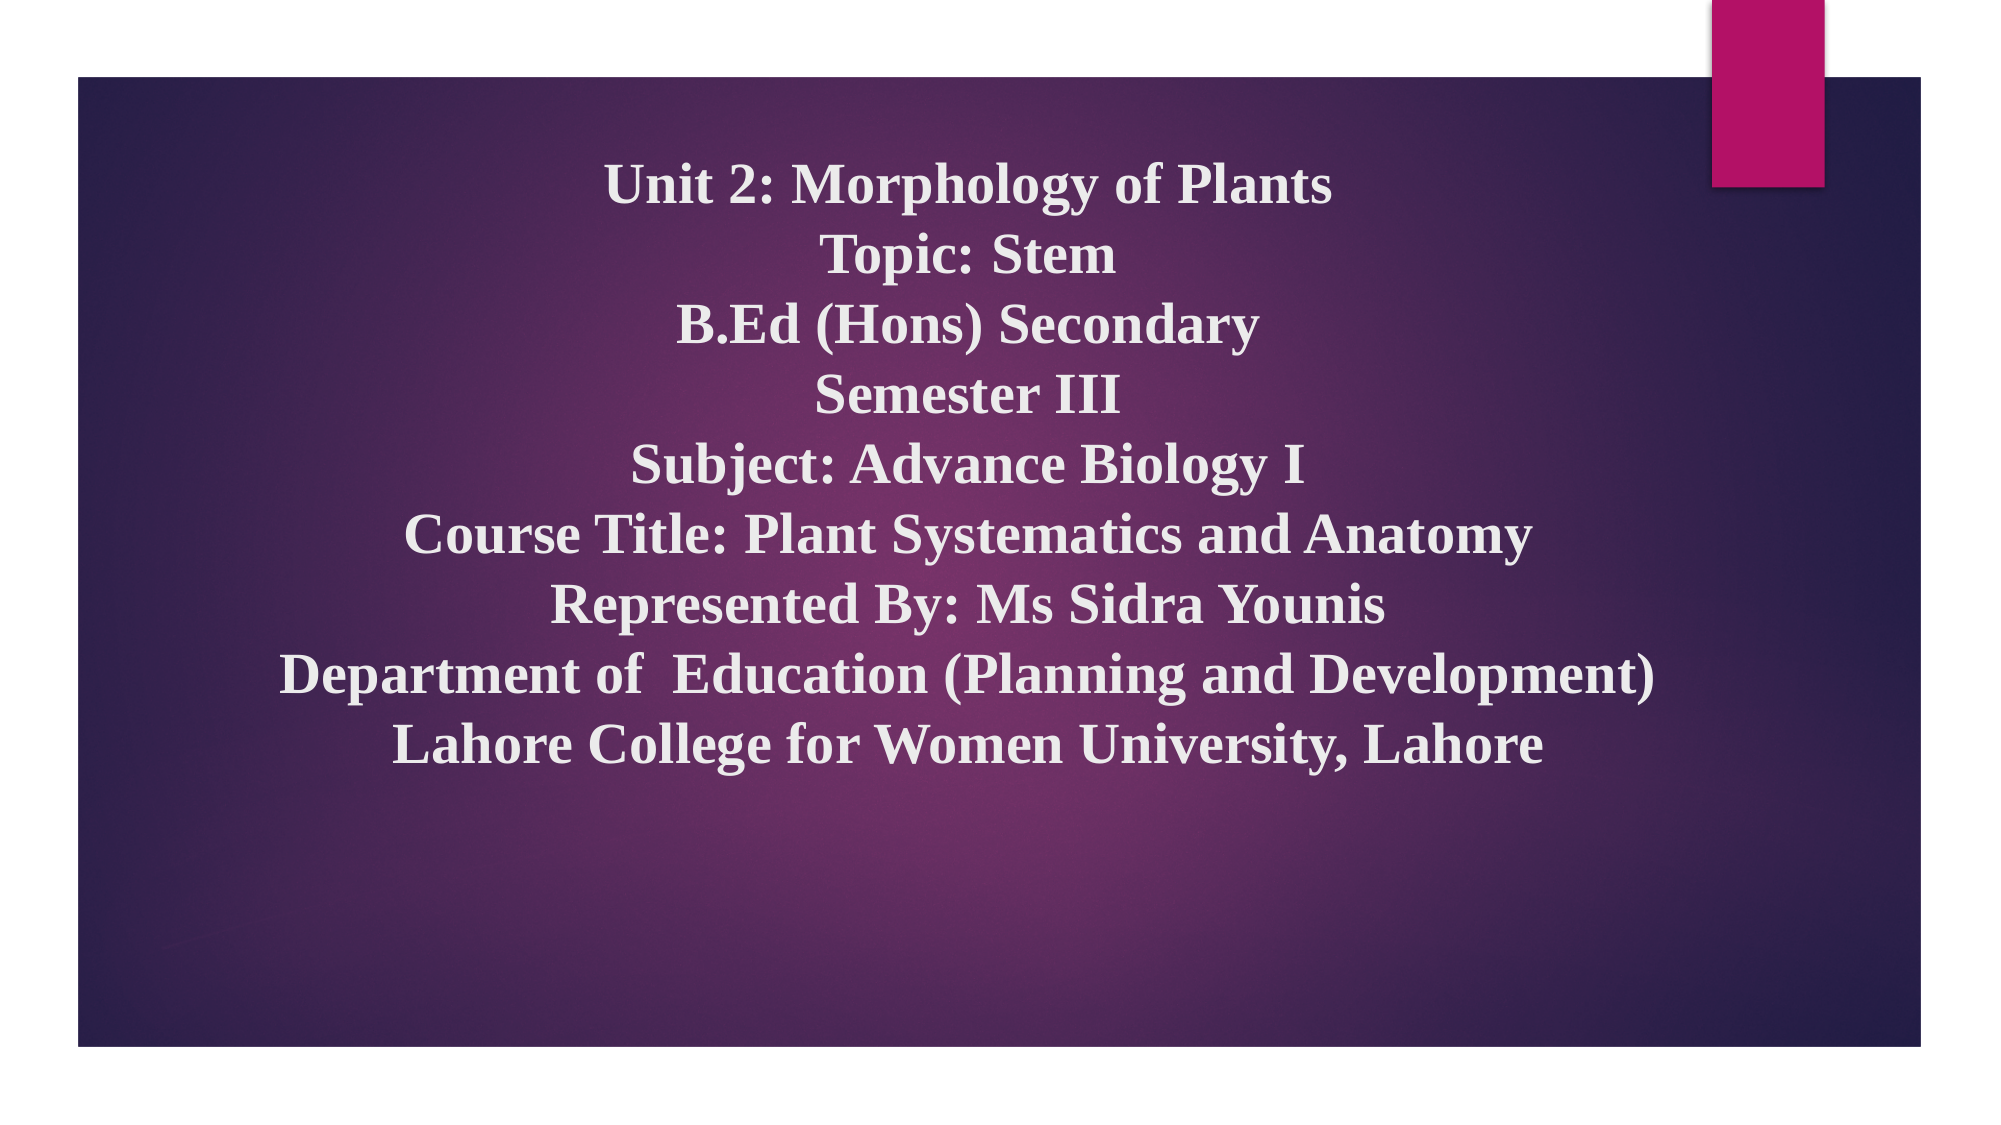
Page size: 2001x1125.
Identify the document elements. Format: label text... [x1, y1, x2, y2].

title Unit 2: Morphology of Plants Topic: Stem B.Ed (Hons) Secondary Semester III Subject: Advance Biology I Course Title: Plant Systematics and Anatomy Represented By: Ms Sidra Younis Department of Education (Planning and Development) Lahore College for Women University, Lahore [99, 137, 1838, 925]
